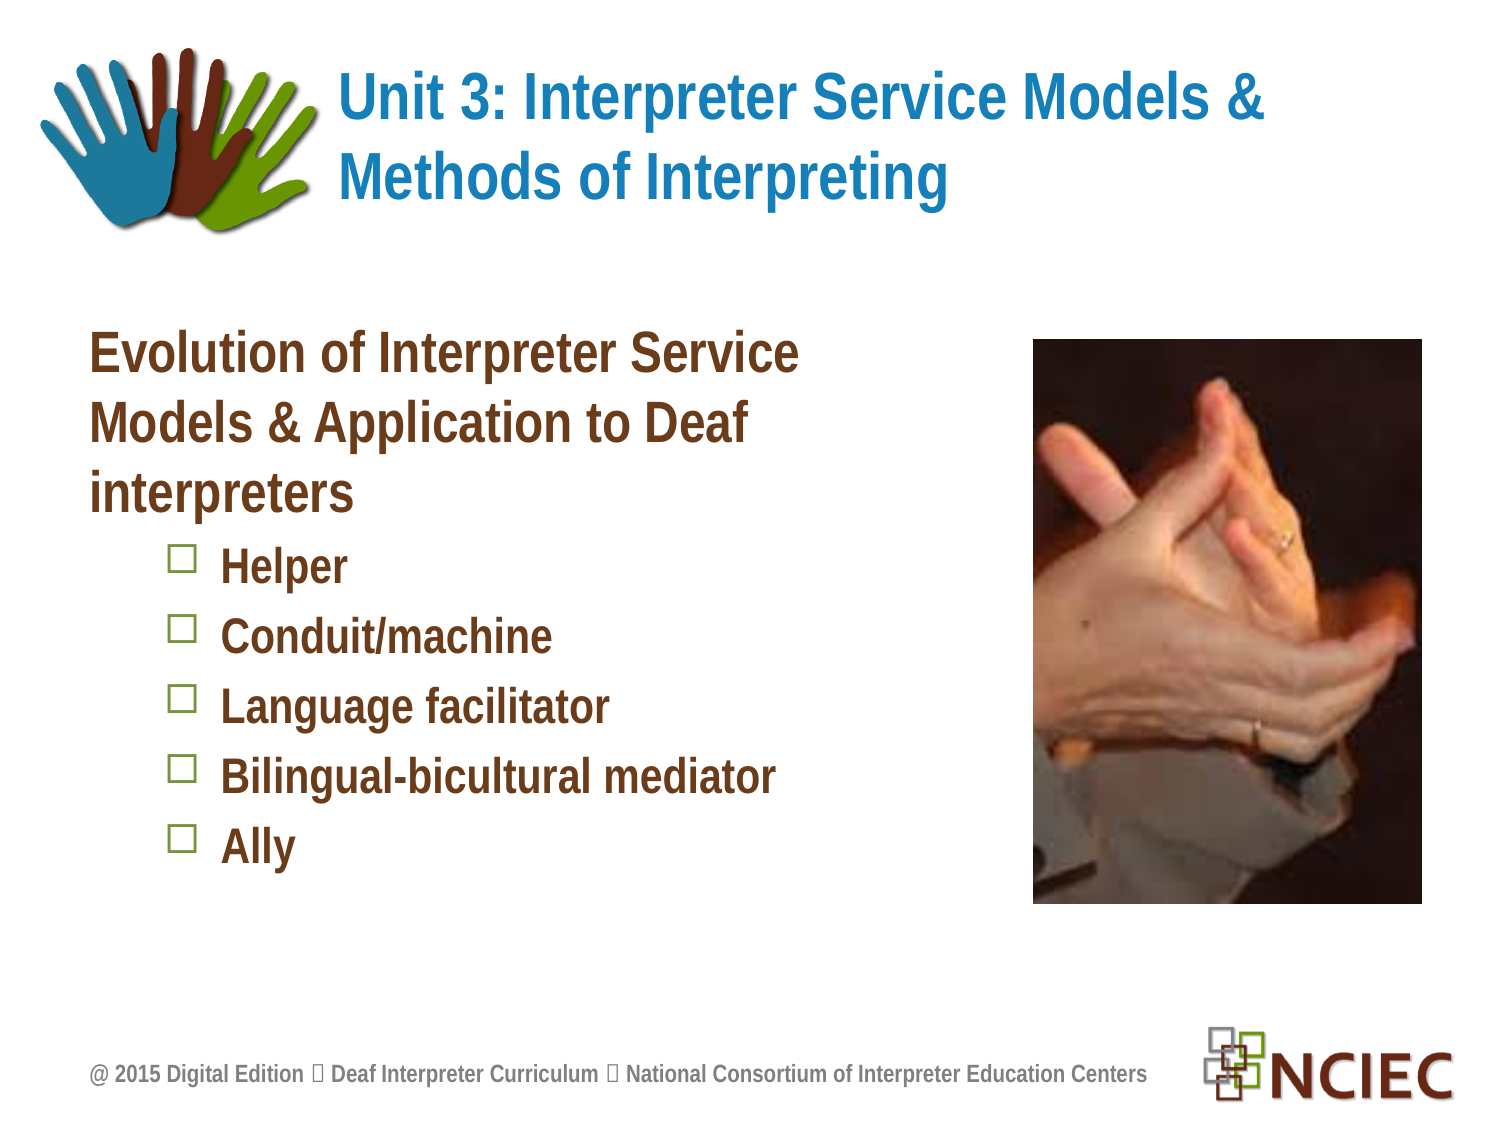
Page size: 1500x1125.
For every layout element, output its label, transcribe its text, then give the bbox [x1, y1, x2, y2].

picture [1185, 1008, 1500, 1106]
picture [1033, 339, 1422, 904]
list Evolution of Interpreter Service Models & Application to Deaf interpreters Helper Conduit/machine Language facilitator Bilingual-bicultural mediator Ally [74, 306, 992, 966]
picture [38, 45, 324, 239]
title Unit 3: Interpreter Service Models & Methods of Interpreting [323, 45, 1425, 233]
